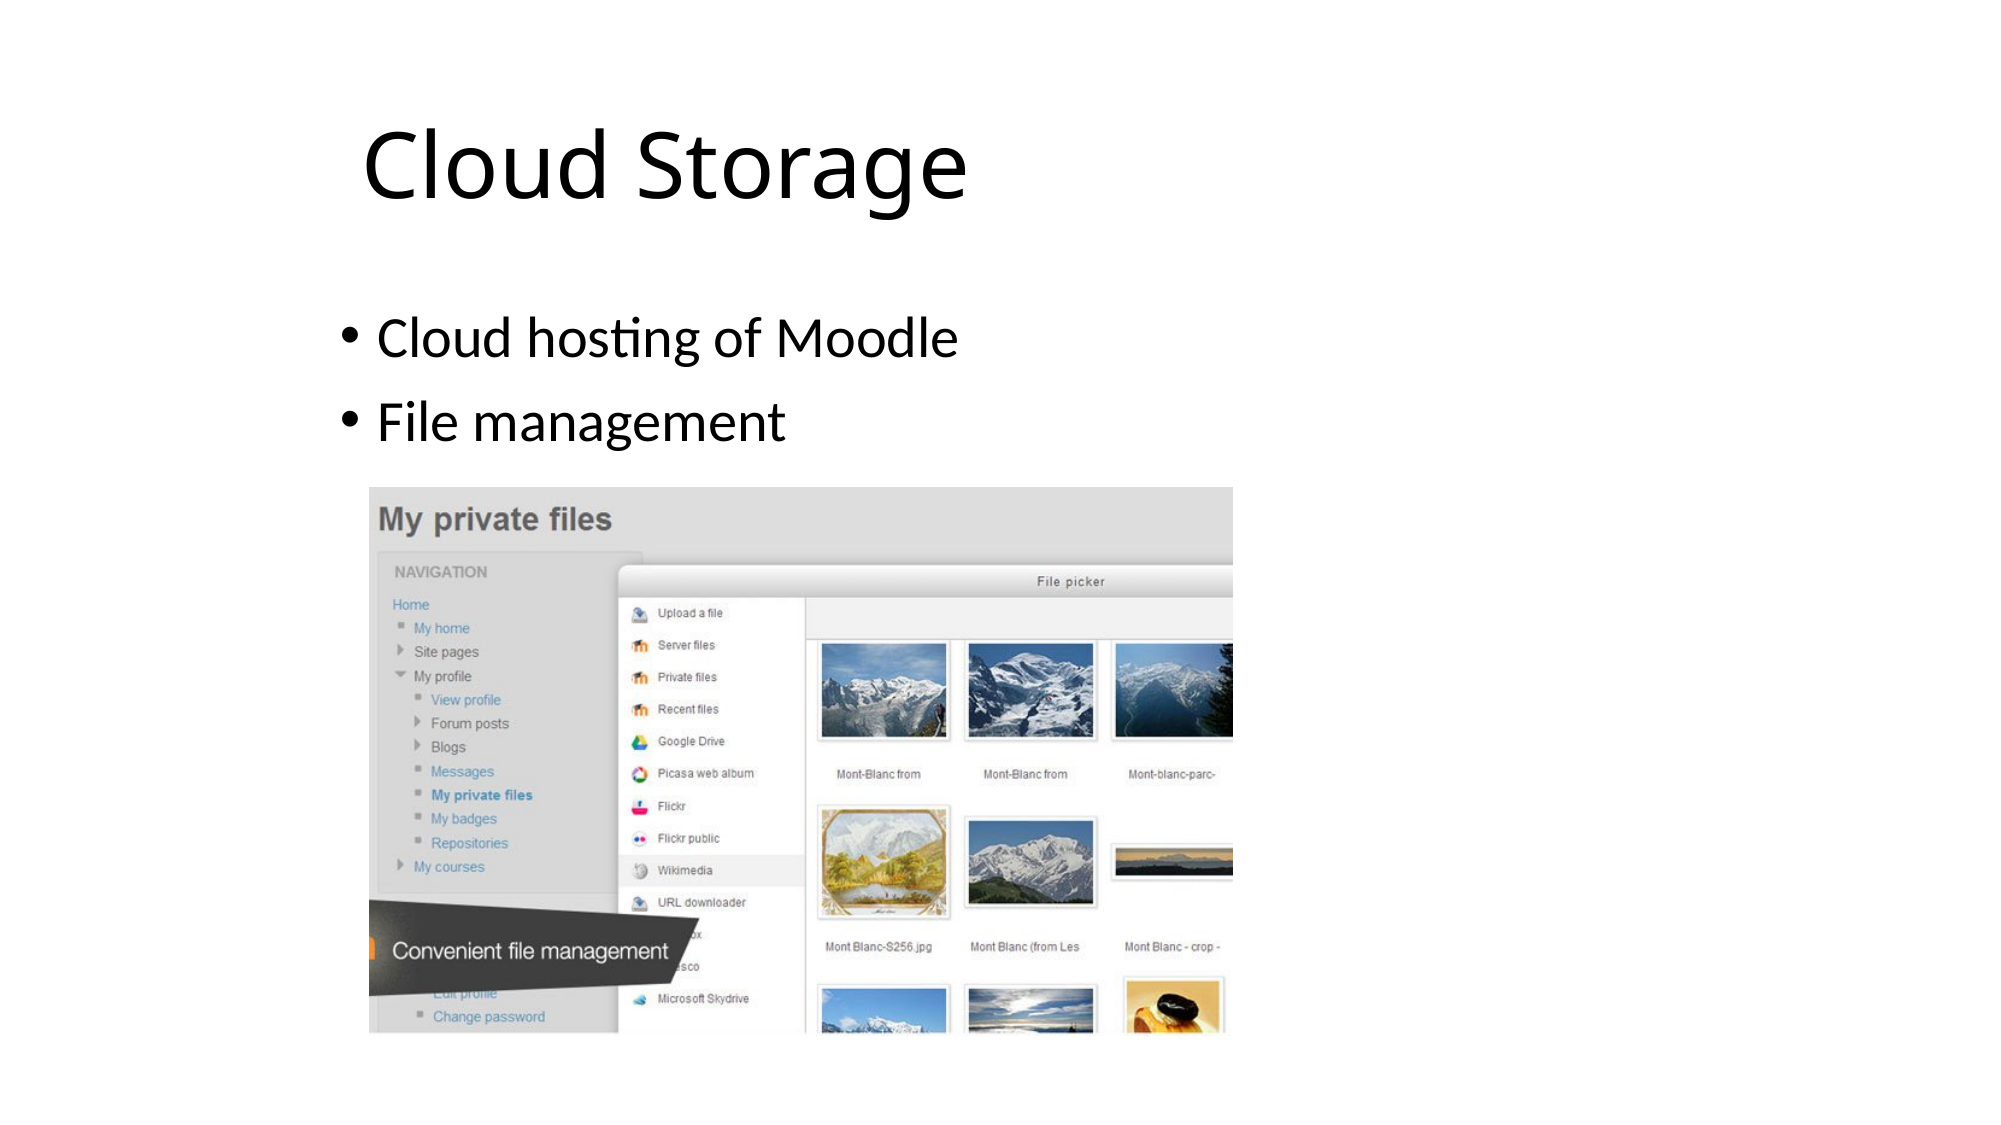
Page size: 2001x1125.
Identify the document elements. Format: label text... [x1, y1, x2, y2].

title Cloud Storage [346, 59, 1863, 278]
picture [369, 487, 1233, 1036]
list Cloud hosting of Moodle File management [324, 299, 1863, 1014]
